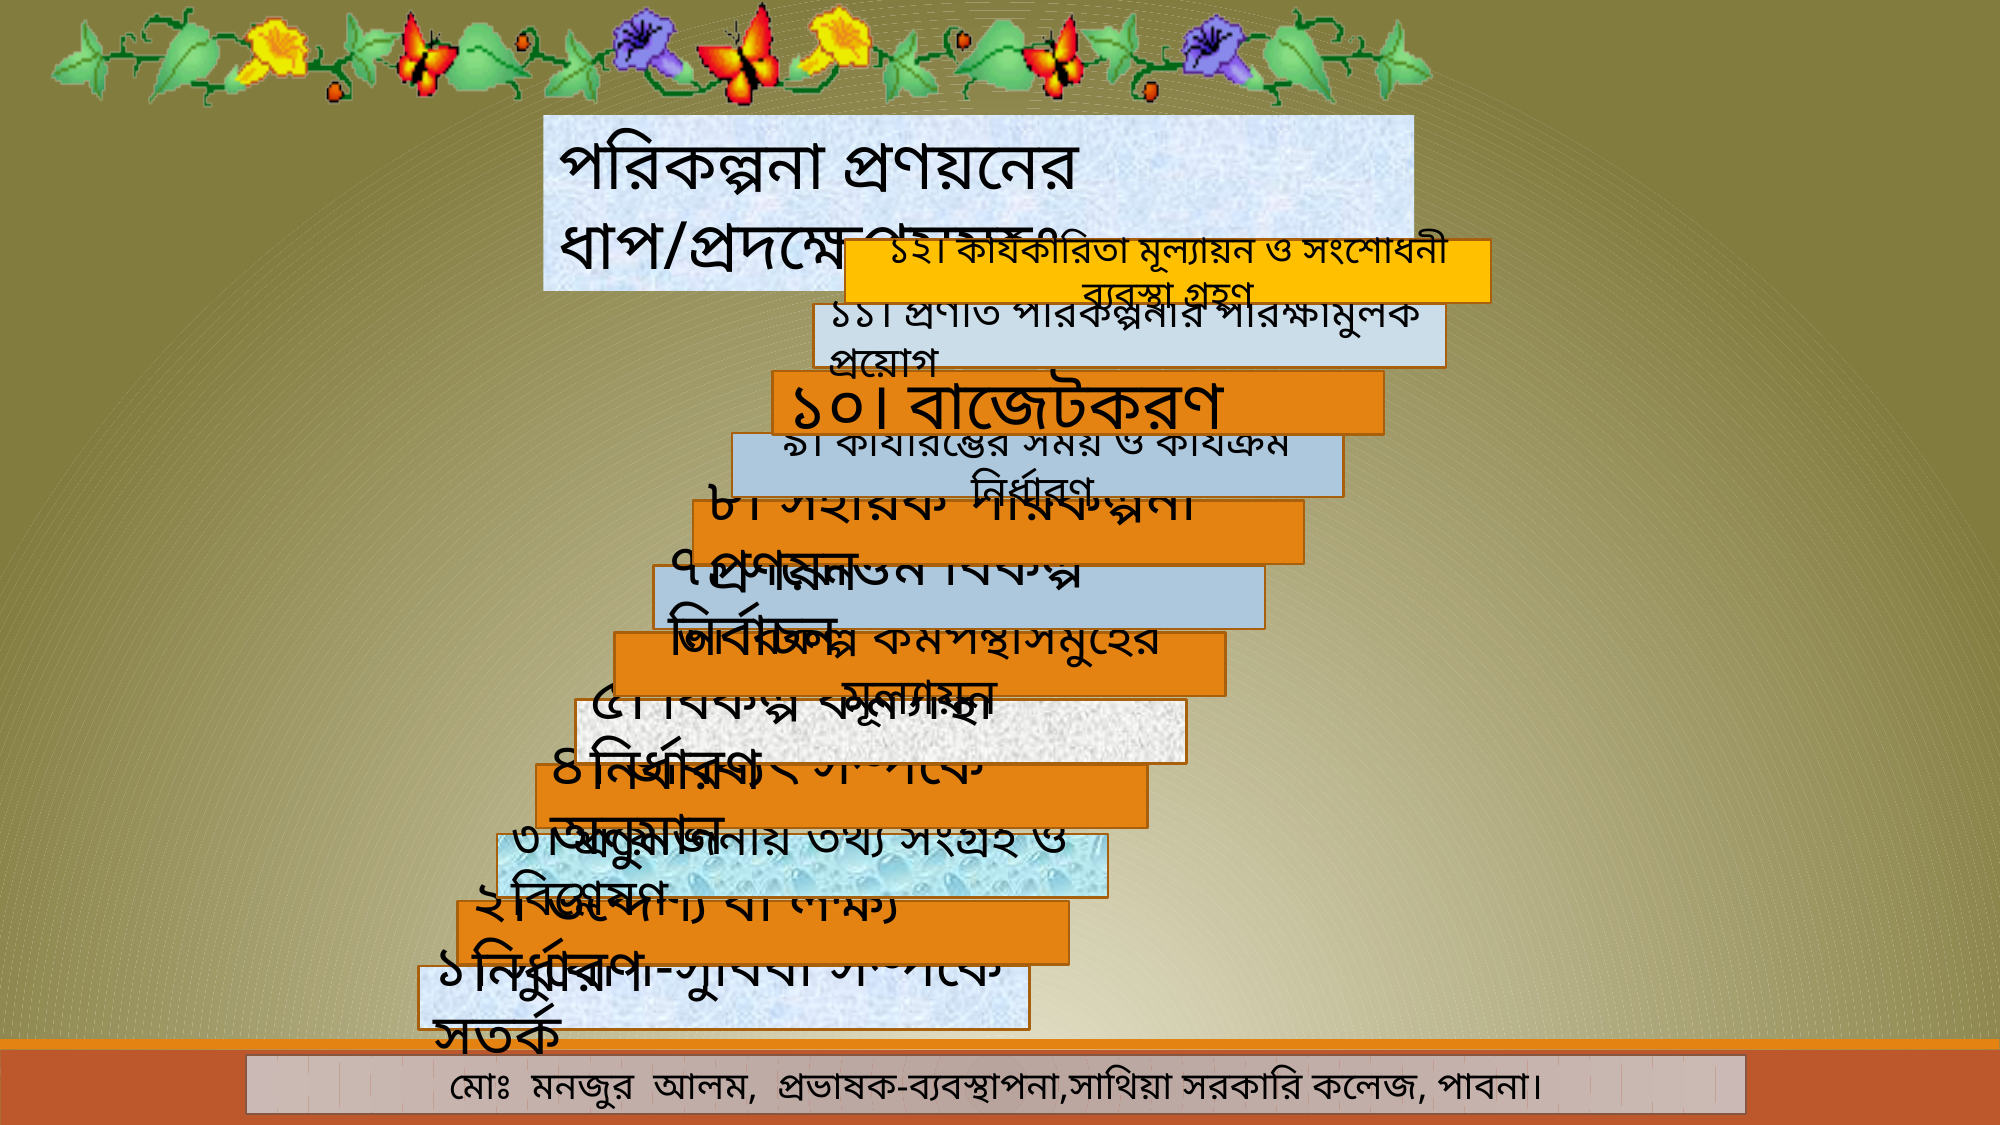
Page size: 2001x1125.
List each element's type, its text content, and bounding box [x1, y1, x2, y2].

text_box ১। সুযোগ-সুবিধা সম্পর্কে সতর্ক [417, 965, 1031, 1031]
text_box ৭। সর্বোত্তম বিকল্প নির্বাচন [652, 564, 1266, 630]
text_box ৮। সহায়ক পরিকল্পনা প্রণয়ন [692, 499, 1305, 565]
text_box মোঃ মনজুর আলম, প্রভাষক-ব্যবস্থাপনা,সাথিয়া সরকারি কলেজ, পাবনা। [245, 1054, 1747, 1115]
text_box ৩। প্রয়োজনীয় তথ্য সংগ্রহ ও বিশ্লেষণ [496, 833, 1109, 899]
text_box পরিকল্পনা প্রণয়নের ধাপ/প্রদক্ষেপসমুহঃ [543, 122, 1415, 291]
text_box ২। উদ্দেশ্য বা লক্ষ্য নির্ধারণ [456, 900, 1070, 966]
text_box ৫। বিকল্প কর্মপন্থা নির্ধারণ [574, 698, 1188, 765]
text_box ৬। বিকল্প কর্মপন্থাসমুহের মূল্যায়ন [613, 631, 1227, 697]
text_box ১১। প্রণীত পরিকল্পনার পরিক্ষামুলক প্রয়োগ [812, 303, 1447, 369]
text_box ১০। বাজেটকরণ [771, 370, 1385, 436]
picture [50, 2, 1436, 114]
text_box ৯। কার্যারম্ভের সময় ও কার্যক্রম নির্ধারণ [731, 432, 1345, 498]
text_box ১২। কার্যকারিতা মূল্যায়ন ও সংশোধনী ব্যবস্থা গ্রহণ [844, 238, 1492, 304]
text_box ৪। ভবিষ্যৎ সম্পর্কে অনুমান [535, 763, 1149, 829]
